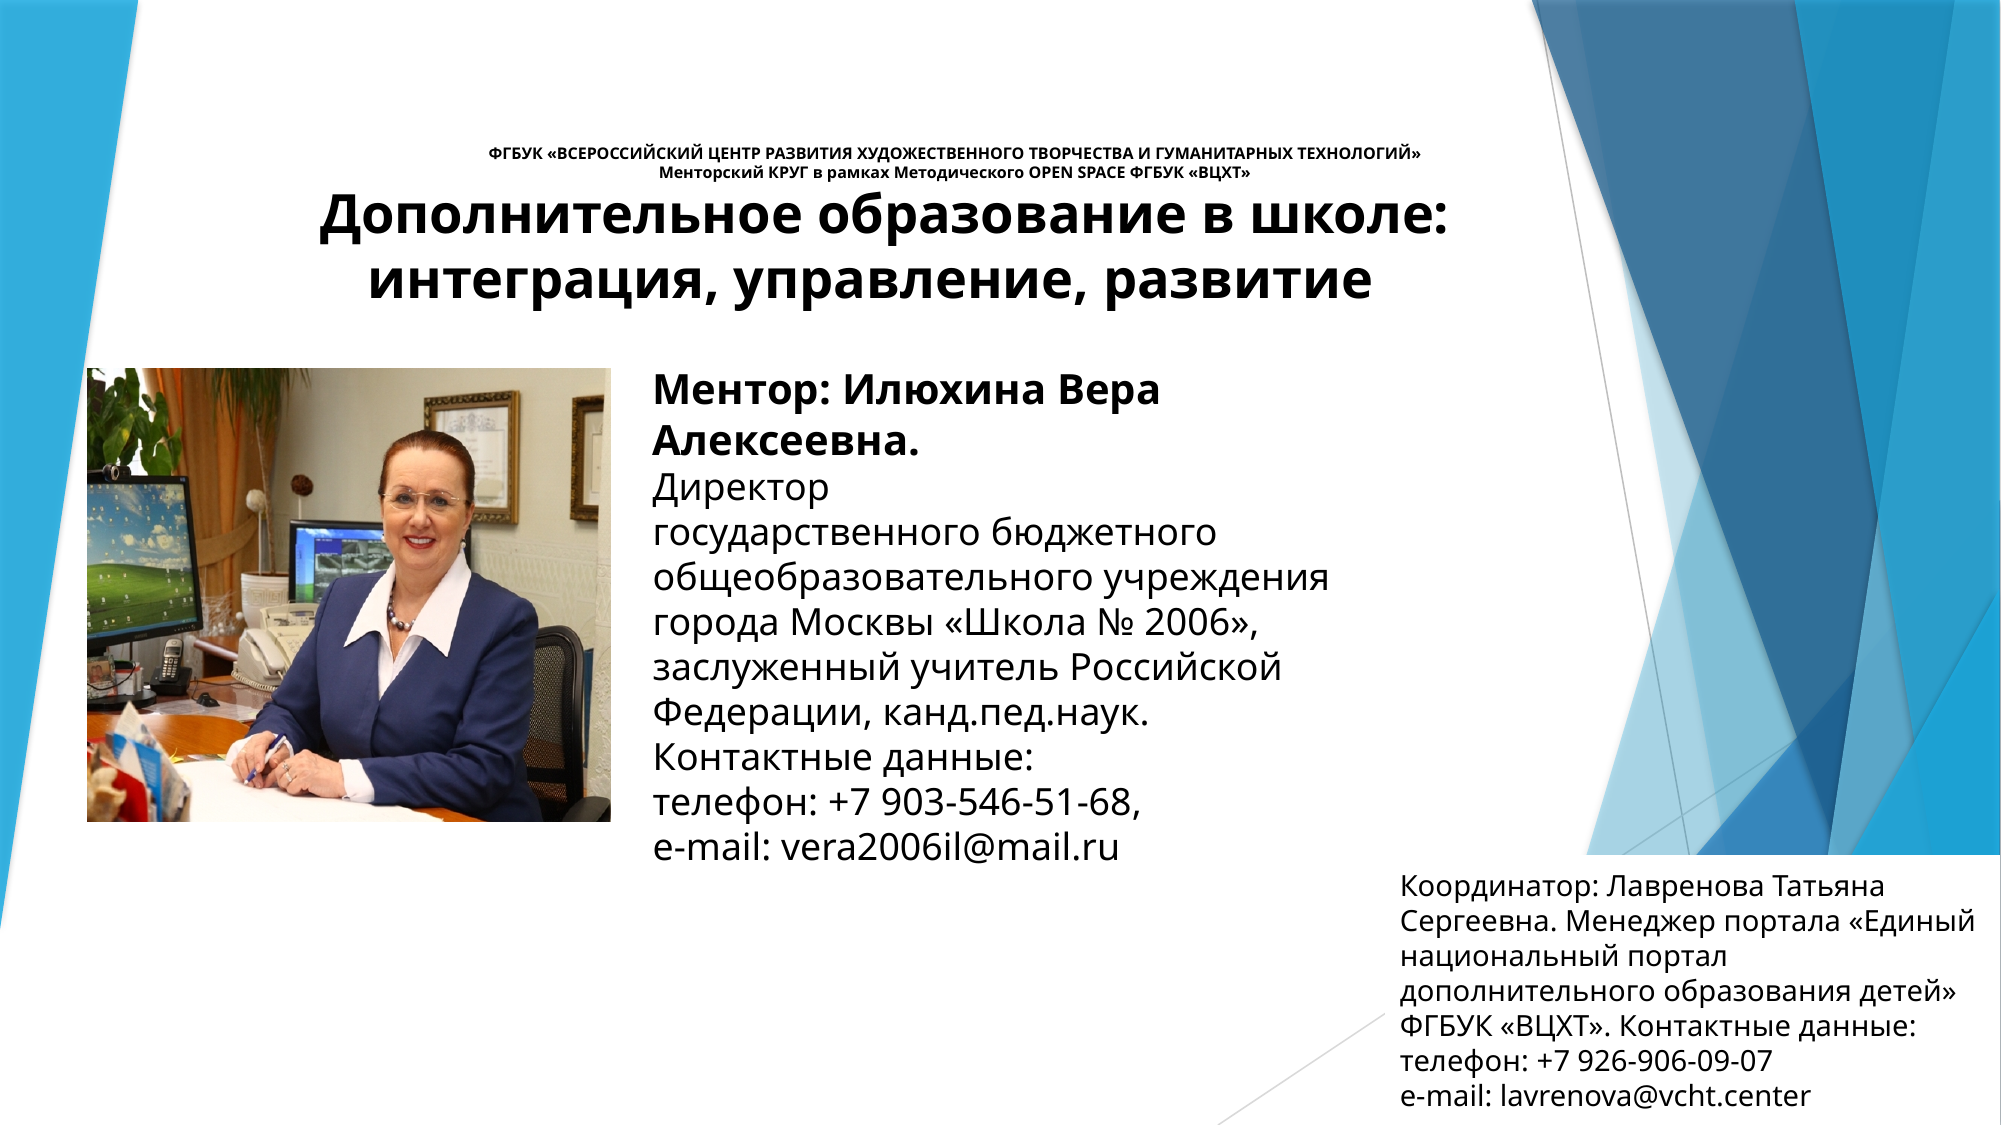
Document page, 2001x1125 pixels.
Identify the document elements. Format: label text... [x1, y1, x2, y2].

text_box Координатор: Лавренова Татьяна Сергеевна. Менеджер портала «Единый национальный портал дополнительного образования детей» ФГБУК «ВЦХТ». Контактные данные: телефон: +7 926-906-09-07 e-mail: lavrenova@vcht.center [1384, 854, 2000, 1125]
subtitle Дополнительное образование в школе: интеграция, управление, развитие [146, 171, 1624, 318]
title ФГБУК «ВСЕРОССИЙСКИЙ ЦЕНТР РАЗВИТИЯ ХУДОЖЕСТВЕННОГО ТВОРЧЕСТВА И ГУМАНИТАРНЫХ ТЕХНОЛОГИЙ» Менторский КРУГ в рамках Методического OPEN SPACE ФГБУК «ВЦХТ» [248, 57, 1661, 255]
picture [87, 367, 611, 822]
text_box Ментор: Илюхина Вера Алексеевна. Директор государственного бюджетного общеобразовательного учреждения города Москвы «Школа № 2006», заслуженный учитель Российской Федерации, канд.пед.наук. Контактные данные: телефон: +7 903-546-51-68, e-mail: vera2006il@mail.ru [637, 355, 1408, 876]
